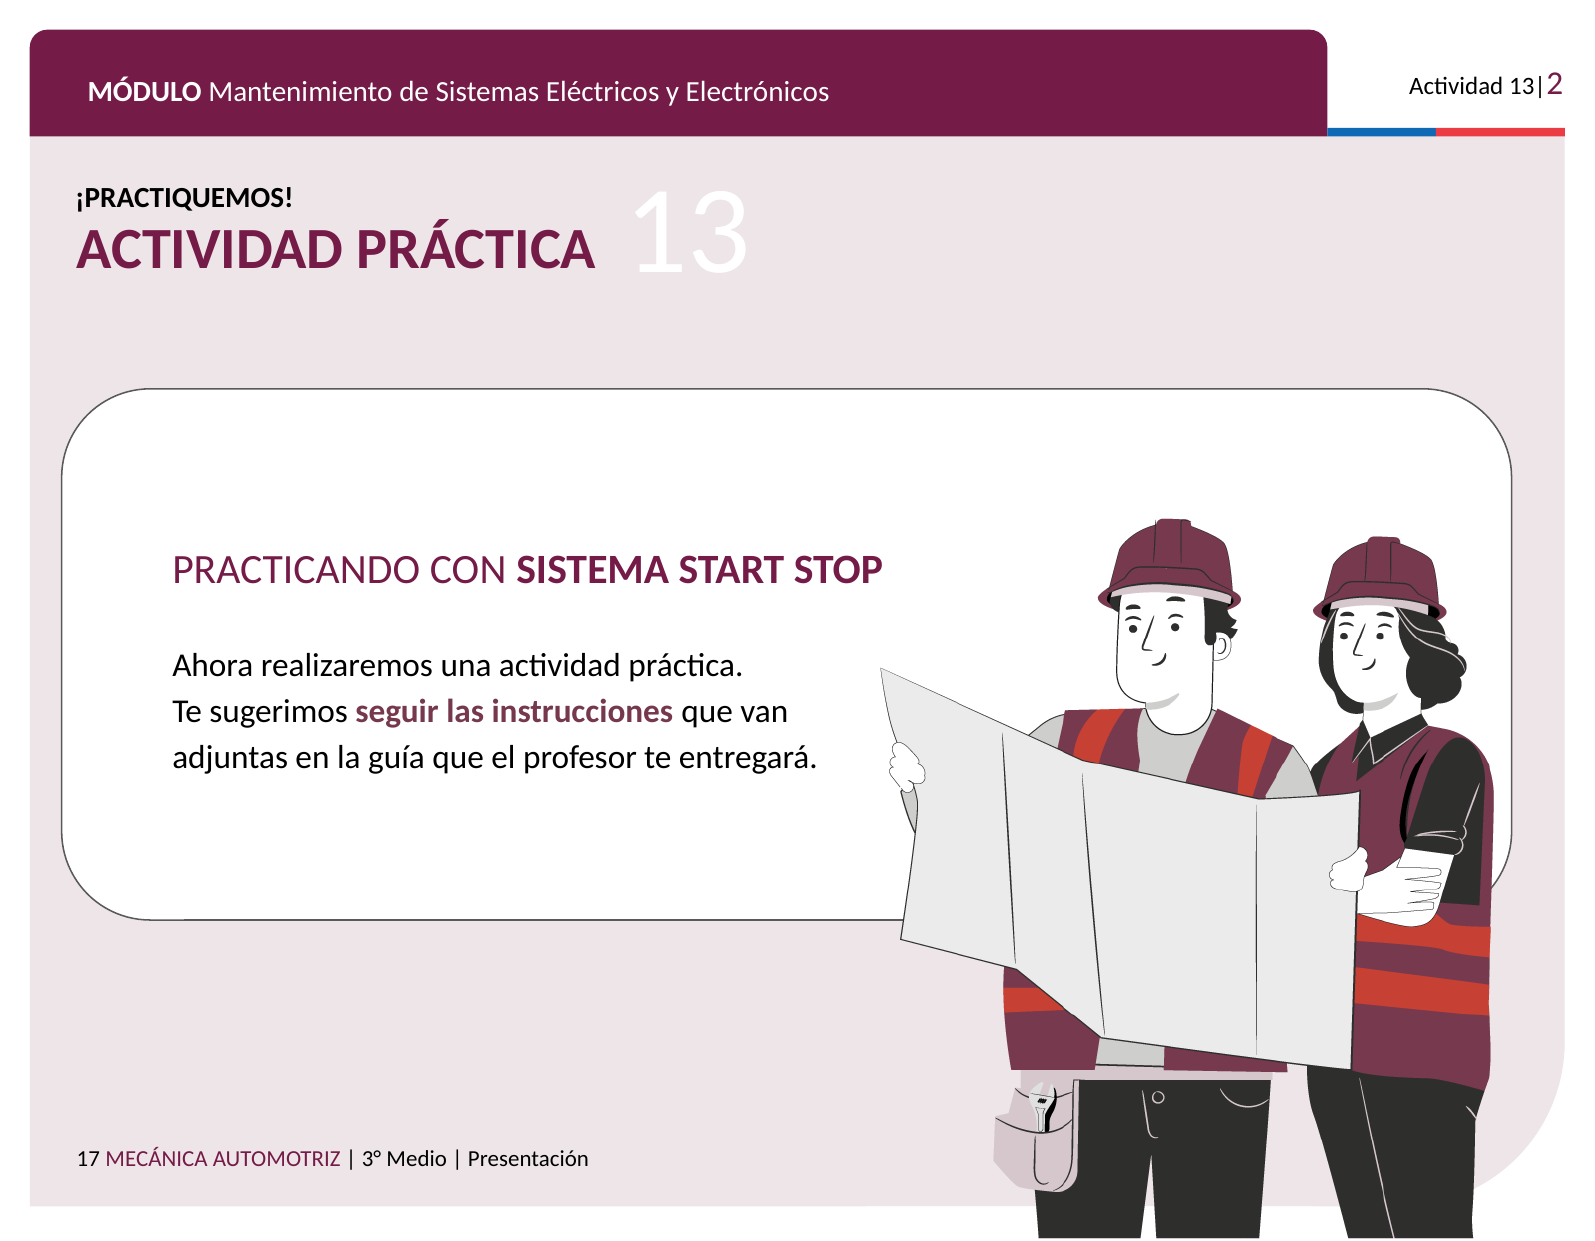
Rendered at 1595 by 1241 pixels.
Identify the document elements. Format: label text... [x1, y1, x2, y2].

text_box ACTIVIDAD PRÁCTICA [61, 225, 1530, 278]
text_box 17 MECÁNICA AUTOMOTRIZ | 3° Medio | Presentación [61, 1128, 845, 1186]
text_box 13 [609, 197, 846, 267]
text_box [61, 388, 849, 921]
picture [850, 388, 1595, 1241]
text_box ¡PRACTIQUEMOS! [60, 200, 609, 226]
text_box PRACTICANDO CON SISTEMA START STOP Ahora realizaremos una actividad práctica. Te sugerimos seguir las instrucciones que van adjuntas en la guía que el profesor te entregará. [157, 590, 845, 718]
